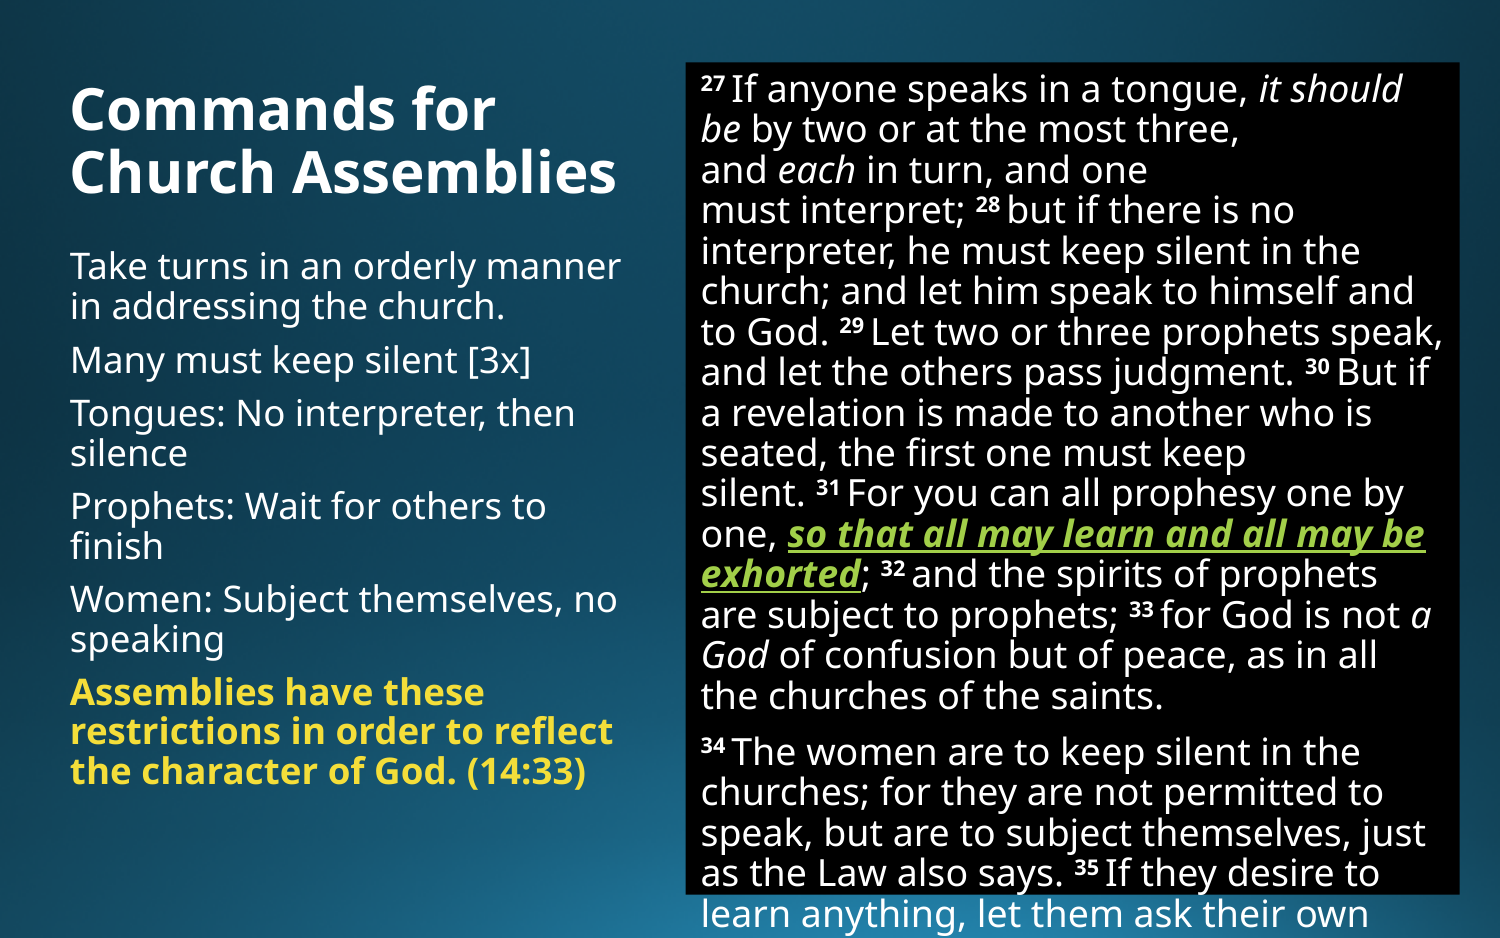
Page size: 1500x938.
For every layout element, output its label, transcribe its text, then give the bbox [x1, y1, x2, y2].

list Take turns in an orderly manner in addressing the church. Many must keep silent [3x] Tongues: No interpreter, then silence Prophets: Wait for others to finish Women: Subject themselves, no speaking Assemblies have these restrictions in order to reflect the character of God. (14:33) [55, 240, 641, 876]
title Commands for Church Assemblies [55, 62, 641, 214]
picture [0, 0, 1500, 938]
list 27 If anyone speaks in a tongue, it should be by two or at the most three, and each in turn, and one must interpret; 28 but if there is no interpreter, he must keep silent in the church; and let him speak to himself and to God. 29 Let two or three prophets speak, and let the others pass judgment. 30 But if a revelation is made to another who is seated, the first one must keep silent. 31 For you can all prophesy one by one, so that all may learn and all may be exhorted; 32 and the spirits of prophets are subject to prophets; 33 for God is not a God of confusion but of peace, as in all the churches of the saints. 34 The women are to keep silent in the churches; for they are not permitted to speak, but are to subject themselves, just as the Law also says. 35 If they desire to learn anything, let them ask their own husbands at home; for it is improper for a woman to speak in church. [685, 62, 1460, 895]
